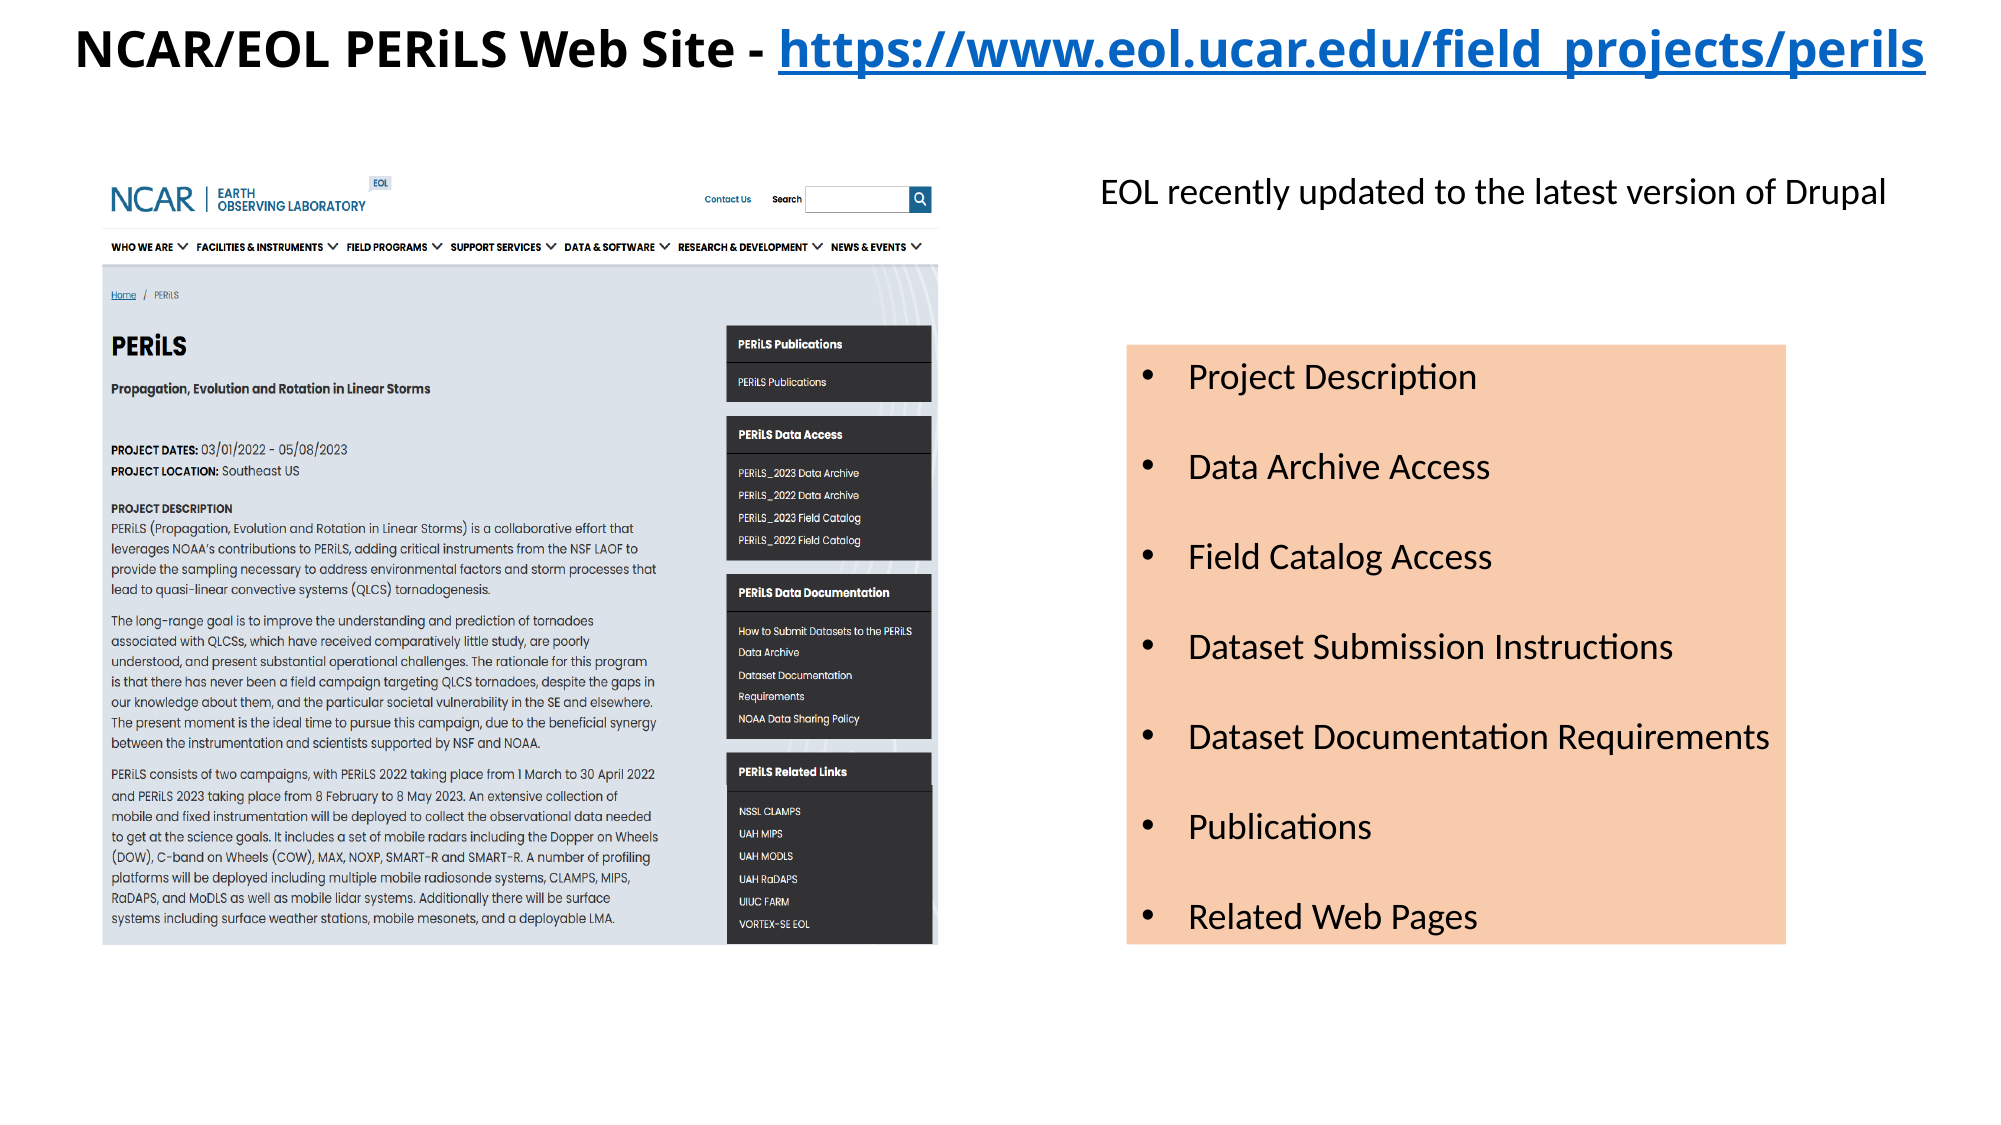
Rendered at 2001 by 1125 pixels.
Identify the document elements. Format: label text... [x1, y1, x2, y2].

text_box NCAR/EOL PERiLS Web Site - https://www.eol.ucar.edu/field_projects/perils [0, 10, 2000, 94]
text_box Project Description Data Archive Access Field Catalog Access Dataset Submission Instructions Dataset Documentation Requirements Publications Related Web Pages [1126, 344, 1786, 945]
text_box EOL recently updated to the latest version of Drupal [1085, 159, 1903, 220]
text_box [102, 171, 939, 945]
